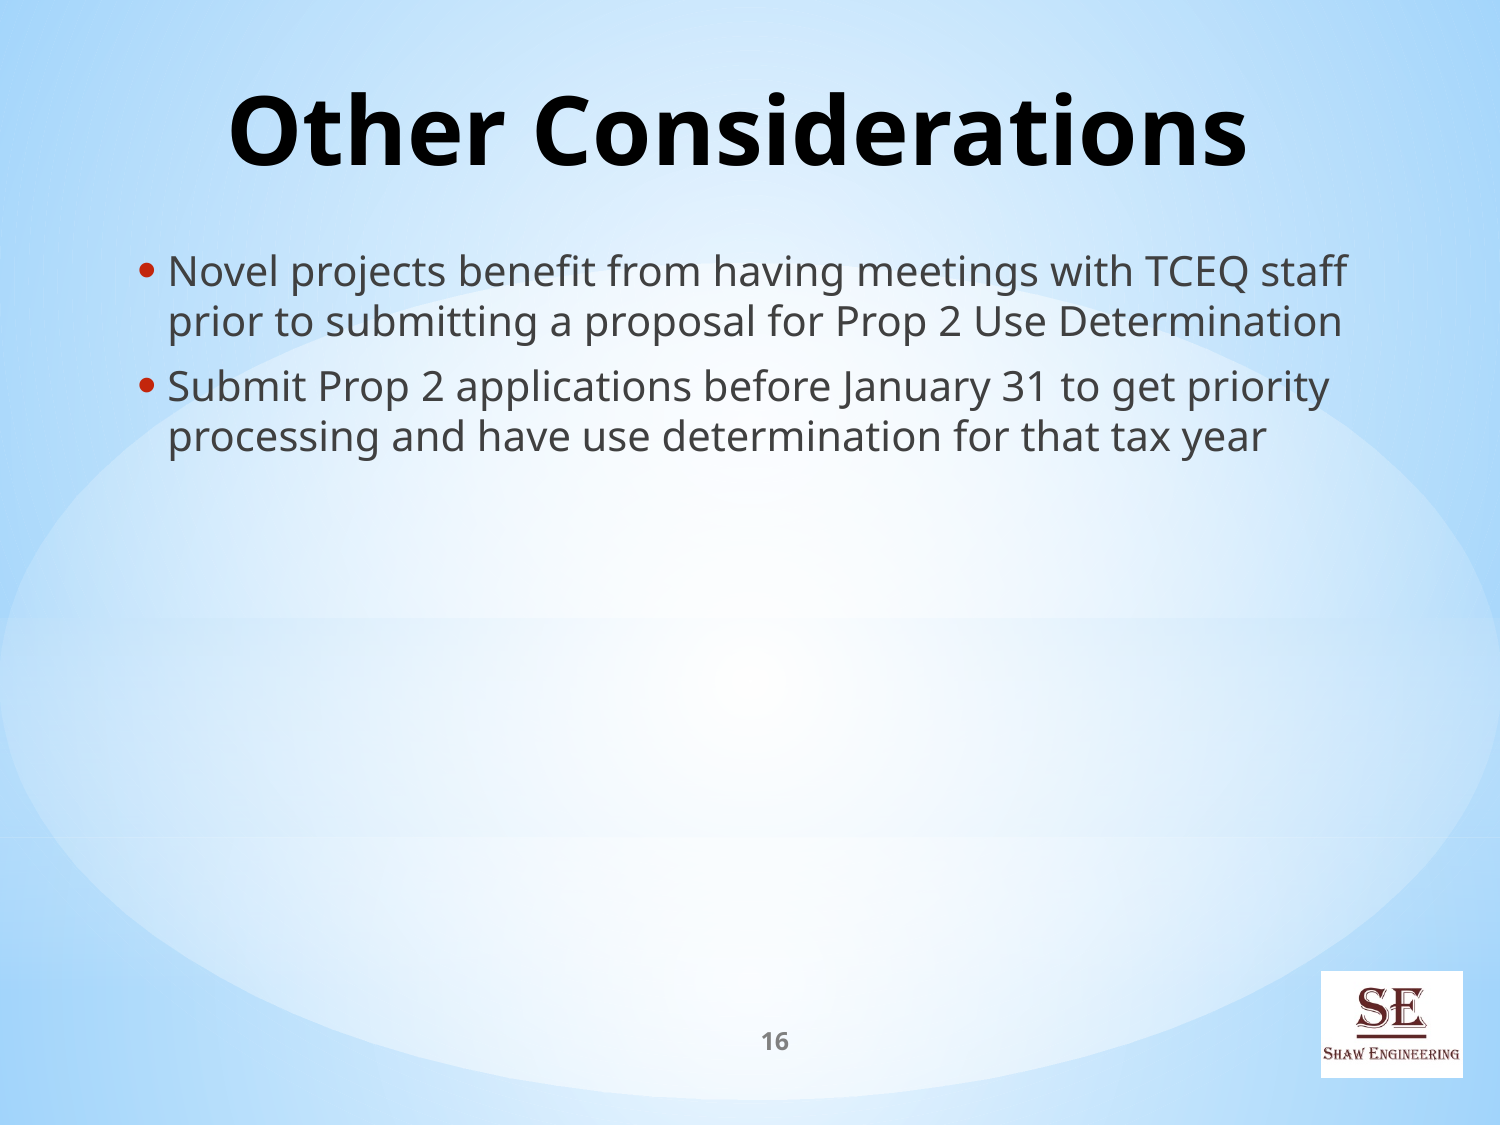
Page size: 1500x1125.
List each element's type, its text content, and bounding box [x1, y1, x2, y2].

list Novel projects benefit from having meetings with TCEQ staff prior to submitting a proposal for Prop 2 Use Determination Submit Prop 2 applications before January 31 to get priority processing and have use determination for that tax year [62, 237, 1425, 938]
picture [1321, 971, 1463, 1078]
slide_number 16 [624, 1012, 925, 1073]
title Other Considerations [87, 62, 1388, 213]
